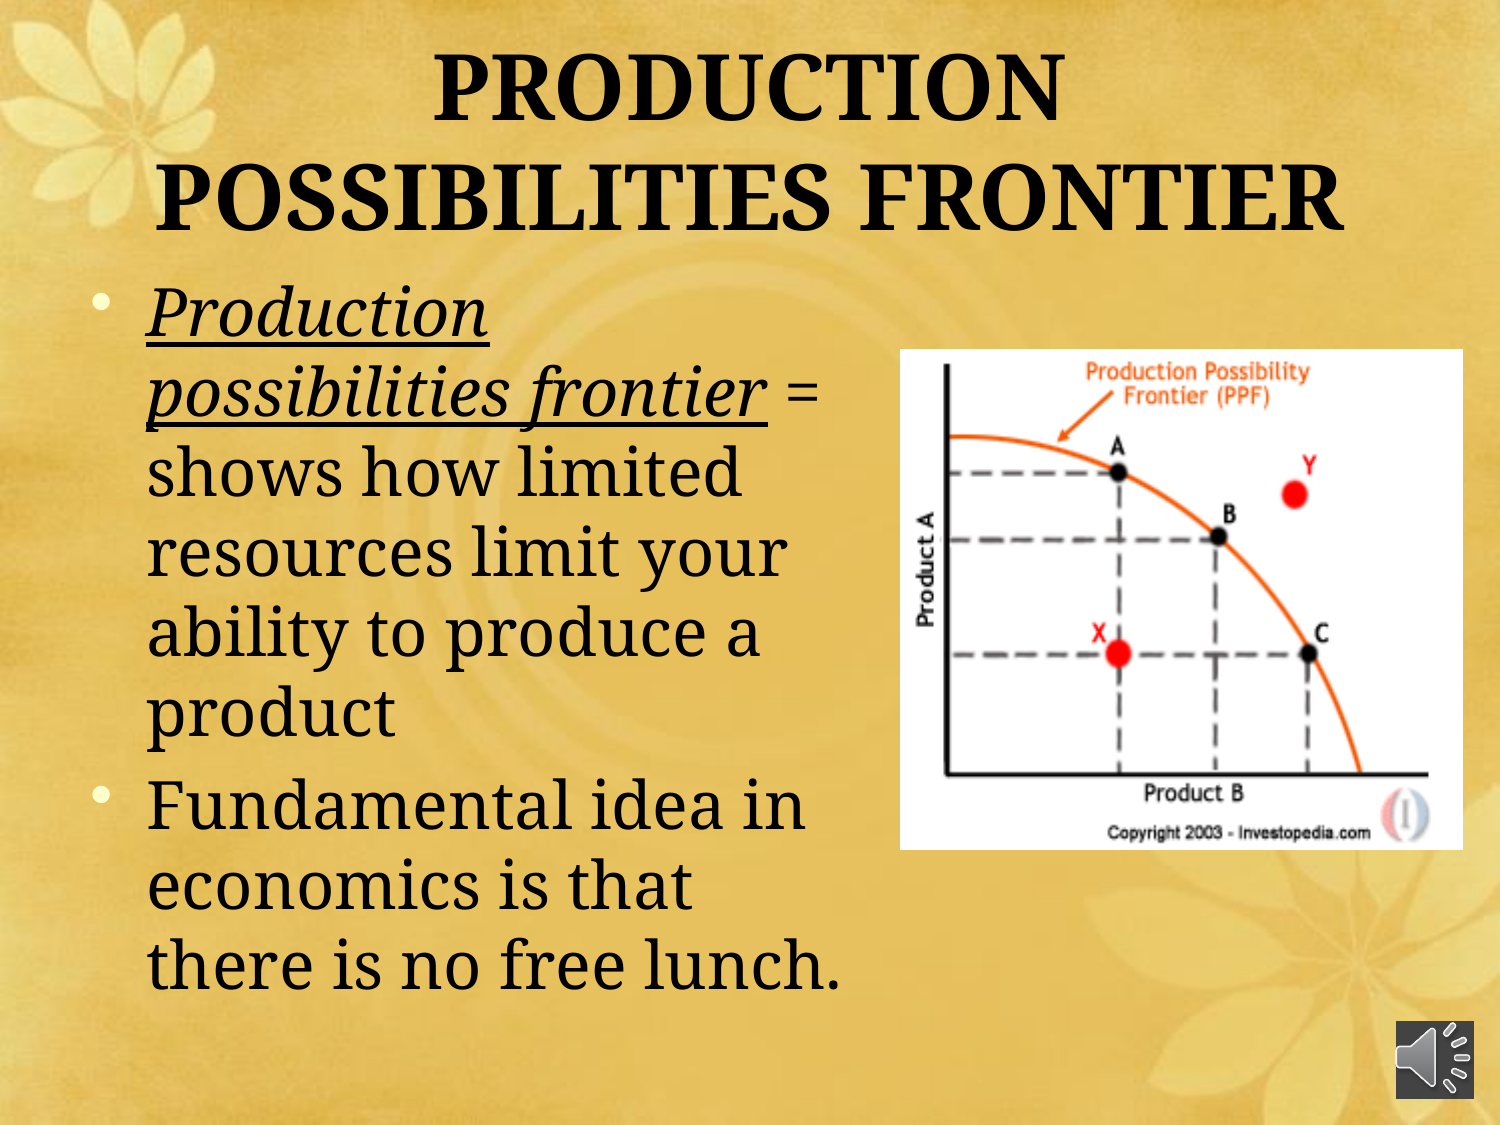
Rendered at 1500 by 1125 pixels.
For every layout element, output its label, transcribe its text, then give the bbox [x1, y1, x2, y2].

list Production possibilities frontier = shows how limited resources limit your ability to produce a product Fundamental idea in economics is that there is no free lunch. [75, 262, 863, 1005]
picture [0, 0, 1500, 1125]
title PRODUCTION POSSIBILITIES FRONTIER [75, 45, 1425, 233]
